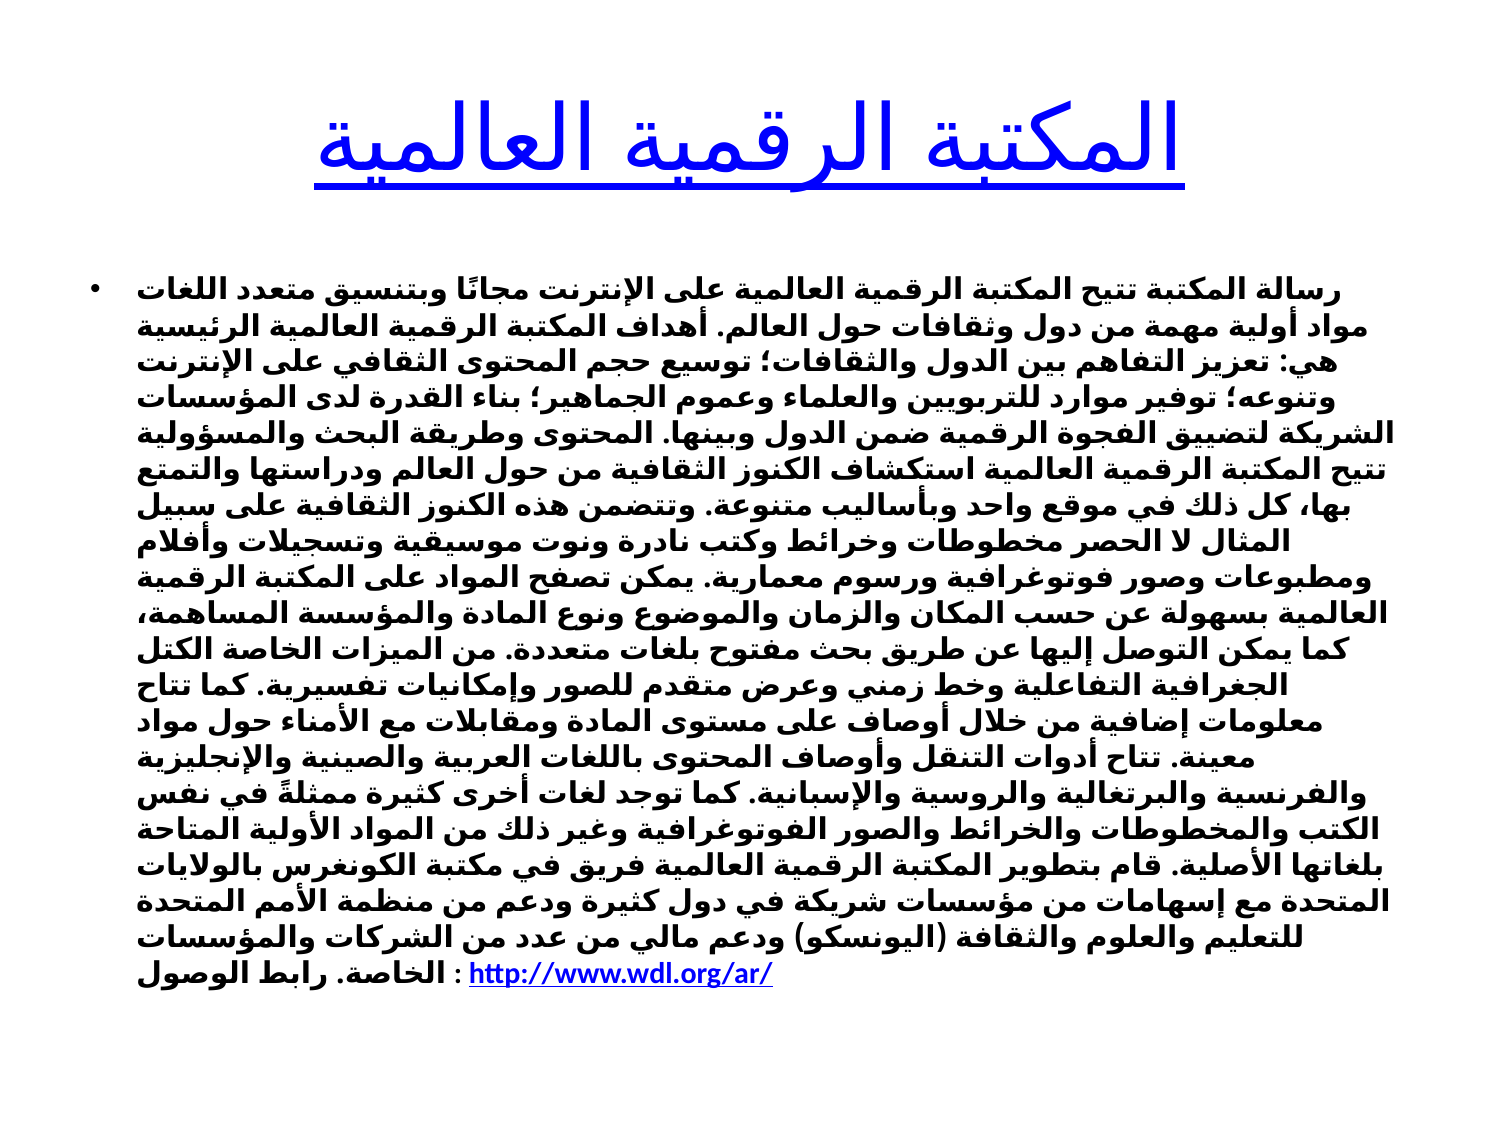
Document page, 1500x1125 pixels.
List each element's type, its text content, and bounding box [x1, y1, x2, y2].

list رسالة المكتبة تتيح المكتبة الرقمية العالمية على الإنترنت مجانًا وبتنسيق متعدد اللغات مواد أولية مهمة من دول وثقافات حول العالم. أهداف المكتبة الرقمية العالمية الرئيسية هي: تعزيز التفاهم بين الدول والثقافات؛ توسيع حجم المحتوى الثقافي على الإنترنت وتنوعه؛ توفير موارد للتربويين والعلماء وعموم الجماهير؛ بناء القدرة لدى المؤسسات الشريكة لتضييق الفجوة الرقمية ضمن الدول وبينها. المحتوى وطريقة البحث والمسؤولية تتيح المكتبة الرقمية العالمية استكشاف الكنوز الثقافية من حول العالم ودراستها والتمتع بها، كل ذلك في موقع واحد وبأساليب متنوعة. وتتضمن هذه الكنوز الثقافية على سبيل المثال لا الحصر مخطوطات وخرائط وكتب نادرة ونوت موسيقية وتسجيلات وأفلام ومطبوعات وصور فوتوغرافية ورسوم معمارية. يمكن تصفح المواد على المكتبة الرقمية العالمية بسهولة عن حسب المكان والزمان والموضوع ونوع المادة والمؤسسة المساهمة، كما يمكن التوصل إليها عن طريق بحث مفتوح بلغات متعددة. من الميزات الخاصة الكتل الجغرافية التفاعلية وخط زمني وعرض متقدم للصور وإمكانيات تفسيرية. كما تتاح معلومات إضافية من خلال أوصاف على مستوى المادة ومقابلات مع الأمناء حول مواد معينة. تتاح أدوات التنقل وأوصاف المحتوى باللغات العربية والصينية والإنجليزية والفرنسية والبرتغالية والروسية والإسبانية. كما توجد لغات أخرى كثيرة ممثلةً في نفس الكتب والمخطوطات والخرائط والصور الفوتوغرافية وغير ذلك من المواد الأولية المتاحة بلغاتها الأصلية. قام بتطوير المكتبة الرقمية العالمية فريق في مكتبة الكونغرس بالولايات المتحدة مع إسهامات من مؤسسات شريكة في دول كثيرة ودعم من منظمة الأمم المتحدة للتعليم والعلوم والثقافة (اليونسكو) ودعم مالي من عدد من الشركات والمؤسسات الخاصة. رابط الوصول : http://www.wdl.org/ar/ [75, 262, 1425, 1005]
title المكتبة الرقمية العالمية [75, 45, 1425, 233]
